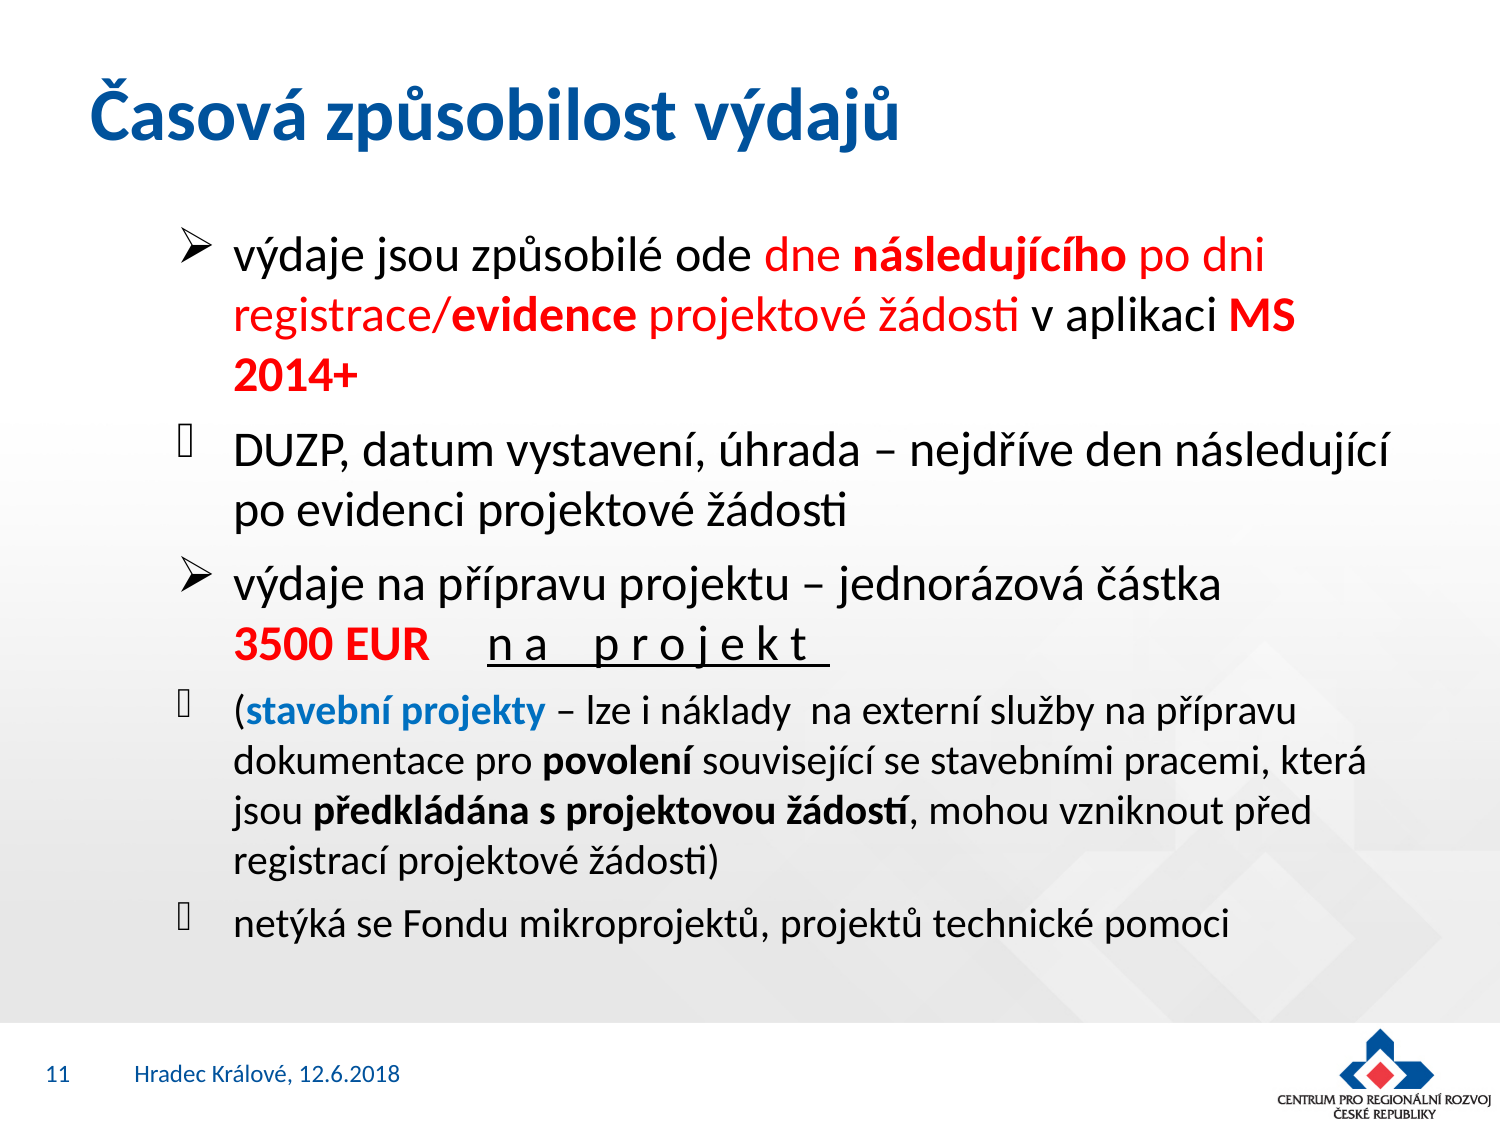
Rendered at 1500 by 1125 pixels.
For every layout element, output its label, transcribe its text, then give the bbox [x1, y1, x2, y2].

list výdaje jsou způsobilé ode dne následujícího po dni registrace/evidence projektové žádosti v aplikaci MS 2014+ DUZP, datum vystavení, úhrada – nejdříve den následující po evidenci projektové žádosti výdaje na přípravu projektu – jednorázová částka 3500 EUR n a p r o j e k t (stavební projekty – lze i náklady na externí služby na přípravu dokumentace pro povolení související se stavebními pracemi, která jsou předkládána s projektovou žádostí, mohou vzniknout před registrací projektové žádosti) netýká se Fondu mikroprojektů, projektů technické pomoci [161, 214, 1425, 1005]
slide_number 11 [30, 1042, 113, 1103]
picture [0, 0, 1500, 1125]
title Časová způsobilost výdajů [75, 42, 1425, 178]
footer Hradec Králové, 12.6.2018 [119, 1042, 988, 1103]
